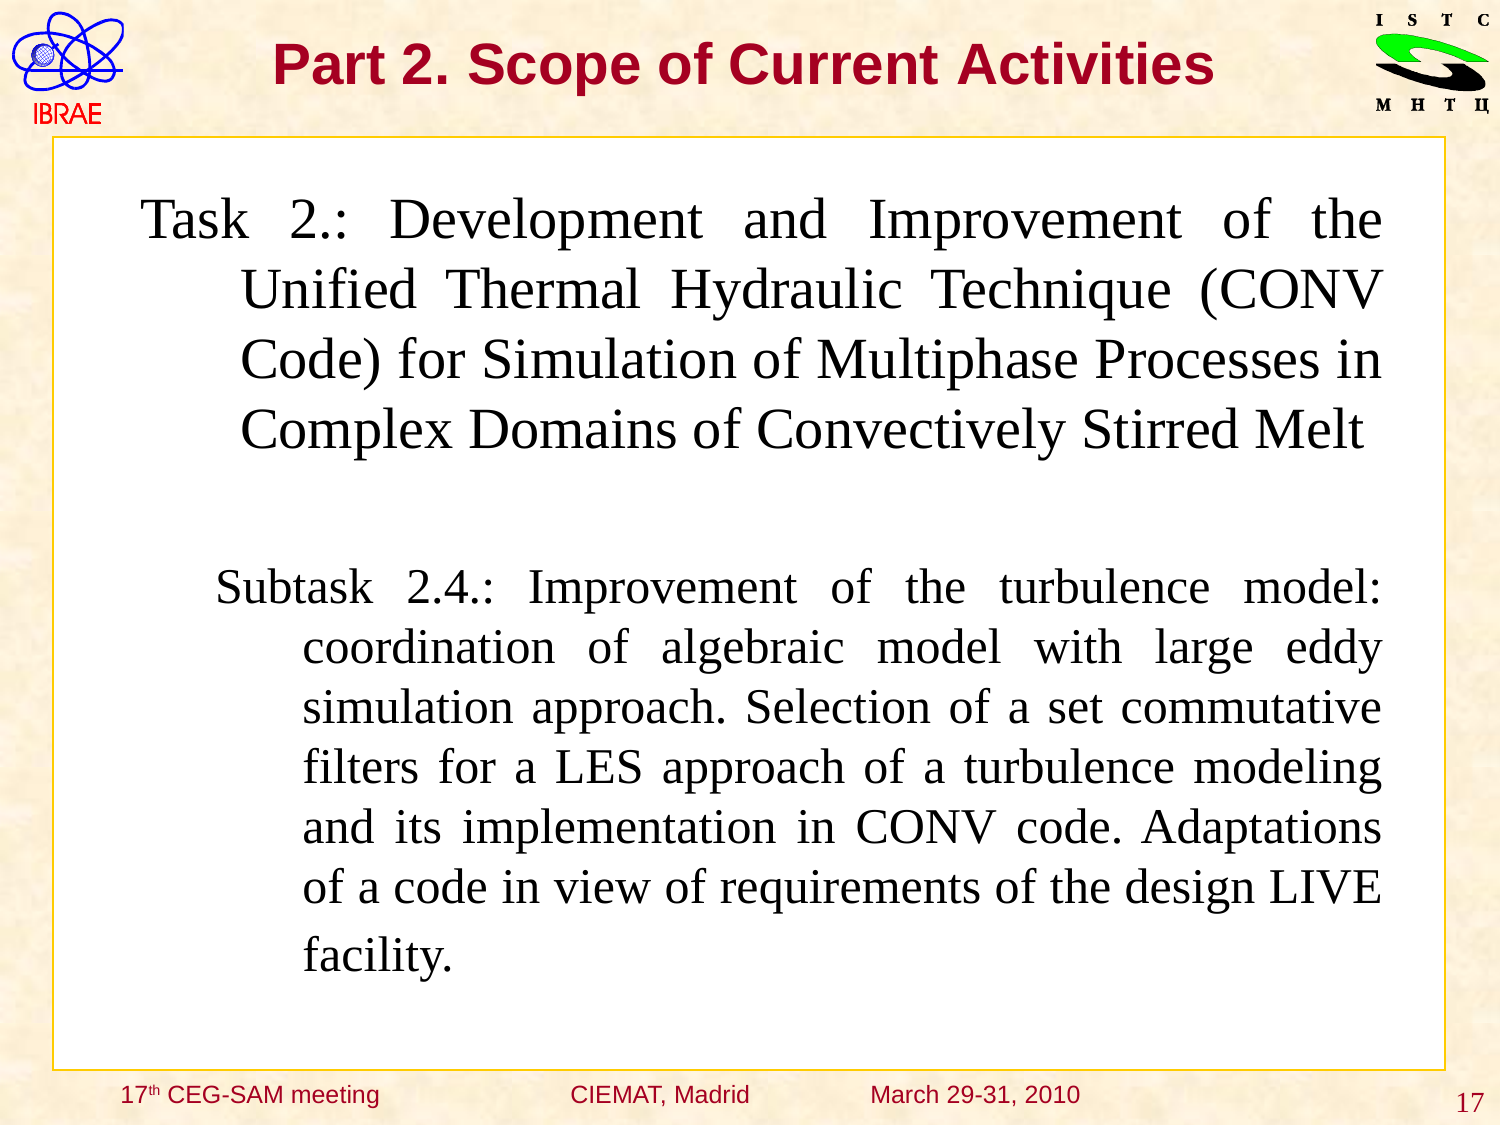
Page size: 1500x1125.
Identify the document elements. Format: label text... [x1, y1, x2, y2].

title Part 2. Scope of Current Activities [253, 19, 1235, 125]
list Task 2.: Development and Improvement of the Unified Thermal Hydraulic Technique (CONV Code) for Simulation of Multiphase Processes in Complex Domains of Convectively Stirred Melt Subtask 2.4.: Improvement of the turbulence model: coordination of algebraic model with large eddy simulation approach. Selection of a set commutative filters for a LES approach of a turbulence modeling and its implementation in CONV code. Adaptations of a code in view of requirements of the design LIVE facility. [125, 172, 1399, 1048]
picture [0, 0, 1500, 1125]
slide_number 17 [1187, 1076, 1500, 1125]
